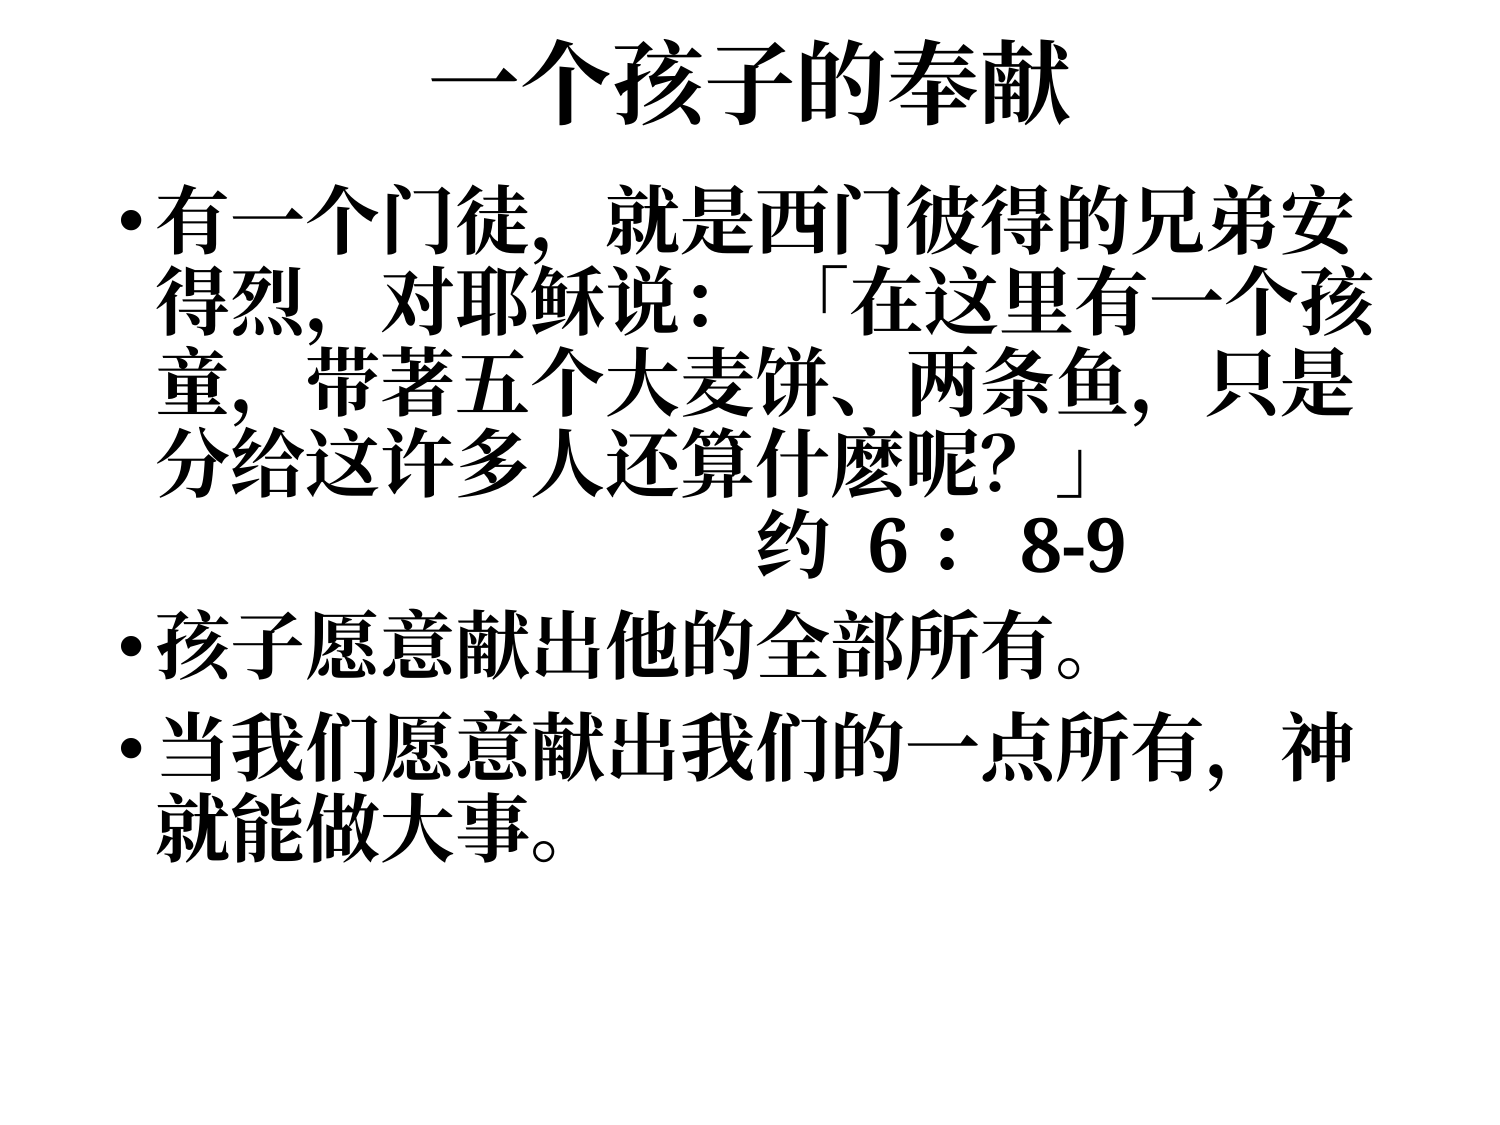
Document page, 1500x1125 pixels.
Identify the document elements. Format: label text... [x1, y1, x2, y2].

title 一个孩子的奉献 [103, 0, 1397, 176]
list 有一个门徒，就是西门彼得的兄弟安得烈，对耶稣说： 「在这里有一个孩童，带著五个大麦饼、两条鱼，只是分给这许多人还算什麽呢？」 约 6：8-9 孩子愿意献出他的全部所有。 当我们愿意献出我们的一点所有，神就能做大事。 [103, 176, 1397, 1014]
